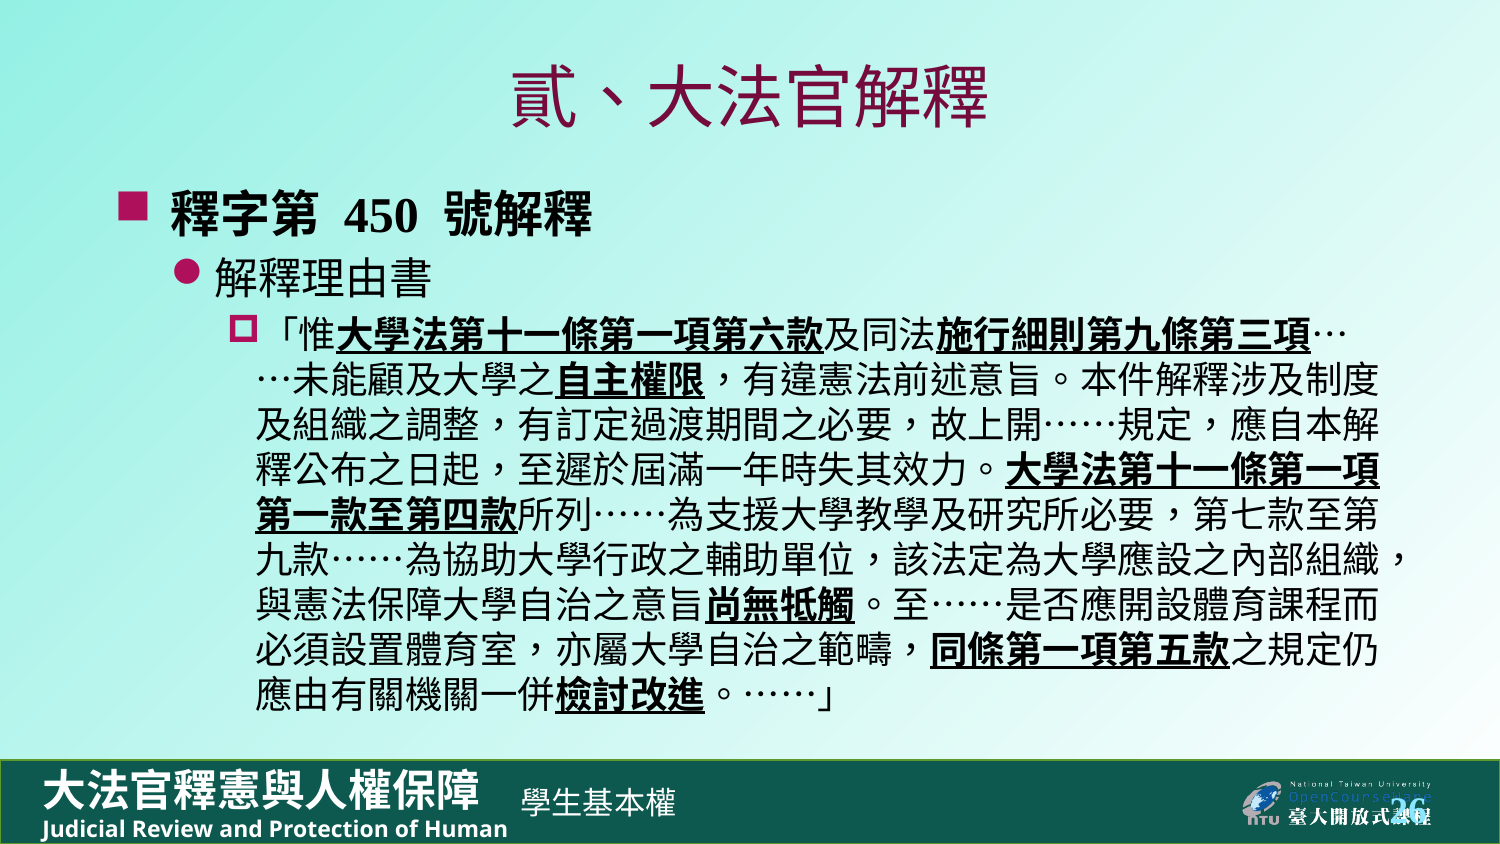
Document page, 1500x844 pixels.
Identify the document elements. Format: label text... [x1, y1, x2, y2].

picture [1227, 771, 1446, 836]
list 釋字第 450 號解釋 解釋理由書 「惟大學法第十一條第一項第六款及同法施行細則第九條第三項……未能顧及大學之自主權限，有違憲法前述意旨。本件解釋涉及制度及組織之調整，有訂定過渡期間之必要，故上開……規定，應自本解釋公布之日起，至遲於屆滿一年時失其效力。大學法第十一條第一項第一款至第四款所列……為支援大學教學及研究所必要，第七款至第九款……為協助大學行政之輔助單位，該法定為大學應設之內部組織，與憲法保障大學自治之意旨尚無牴觸。至……是否應開設體育課程而必須設置體育室，亦屬大學自治之範疇，同條第一項第五款之規定仍應由有關機關一併檢討改進。……」 [103, 177, 1397, 732]
title 貳、大法官解釋 [103, 44, 1397, 155]
